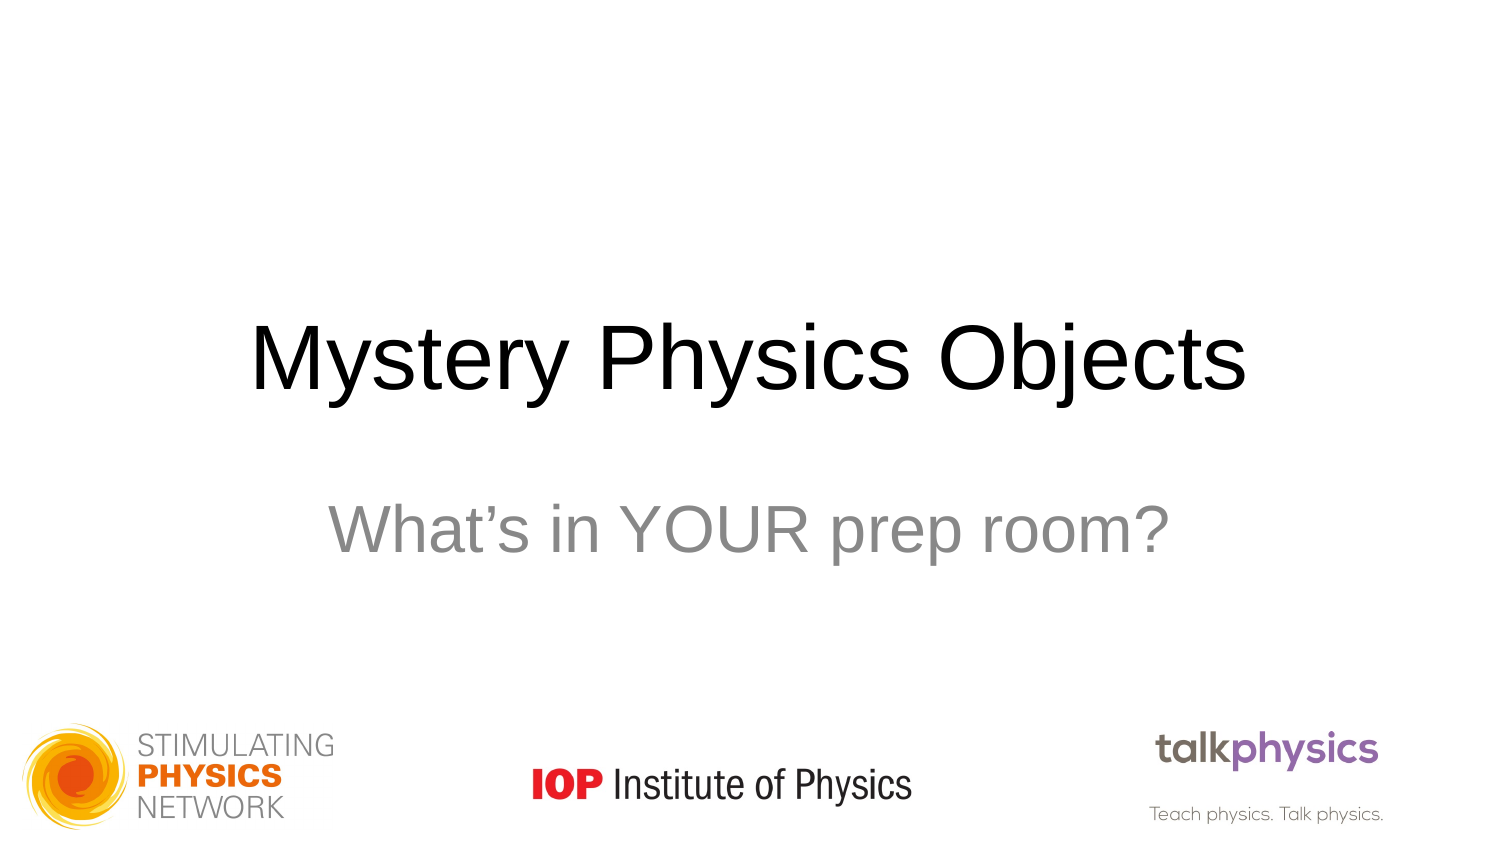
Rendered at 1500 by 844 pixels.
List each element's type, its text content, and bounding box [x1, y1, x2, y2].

picture [1149, 731, 1384, 826]
picture [532, 767, 912, 807]
title Mystery Physics Objects [112, 262, 1388, 443]
subtitle What’s in YOUR prep room? [225, 478, 1275, 694]
picture [22, 723, 333, 830]
